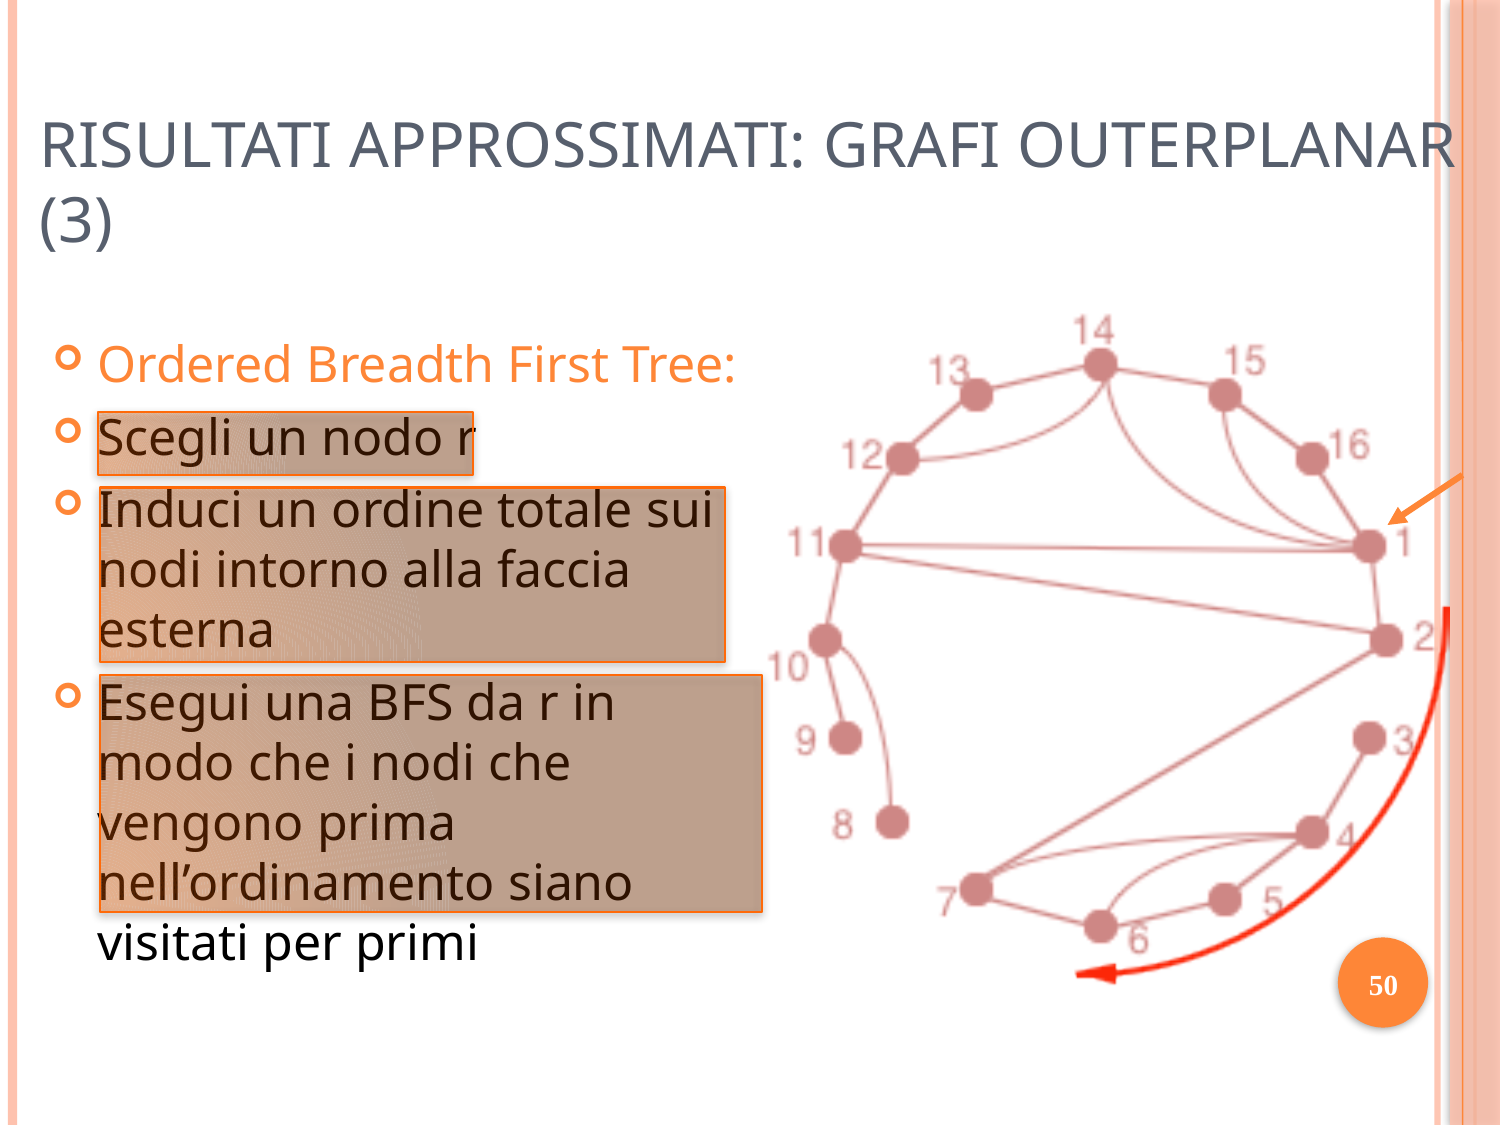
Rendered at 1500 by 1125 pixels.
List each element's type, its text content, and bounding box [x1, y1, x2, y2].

text_box [99, 674, 759, 913]
title Risultati approssimati: Grafi outerplanar (3) [24, 75, 1500, 263]
list Ordered Breadth First Tree: Scegli un nodo r Induci un ordine totale sui nodi intorno alla faccia esterna Esegui una BFS da r in modo che i nodi che vengono prima nell’ordinamento siano visitati per primi [37, 324, 776, 1026]
slide_number 50 [1333, 1002, 1434, 1026]
picture [765, 311, 1451, 992]
text_box [99, 486, 726, 663]
text_box [97, 411, 474, 476]
